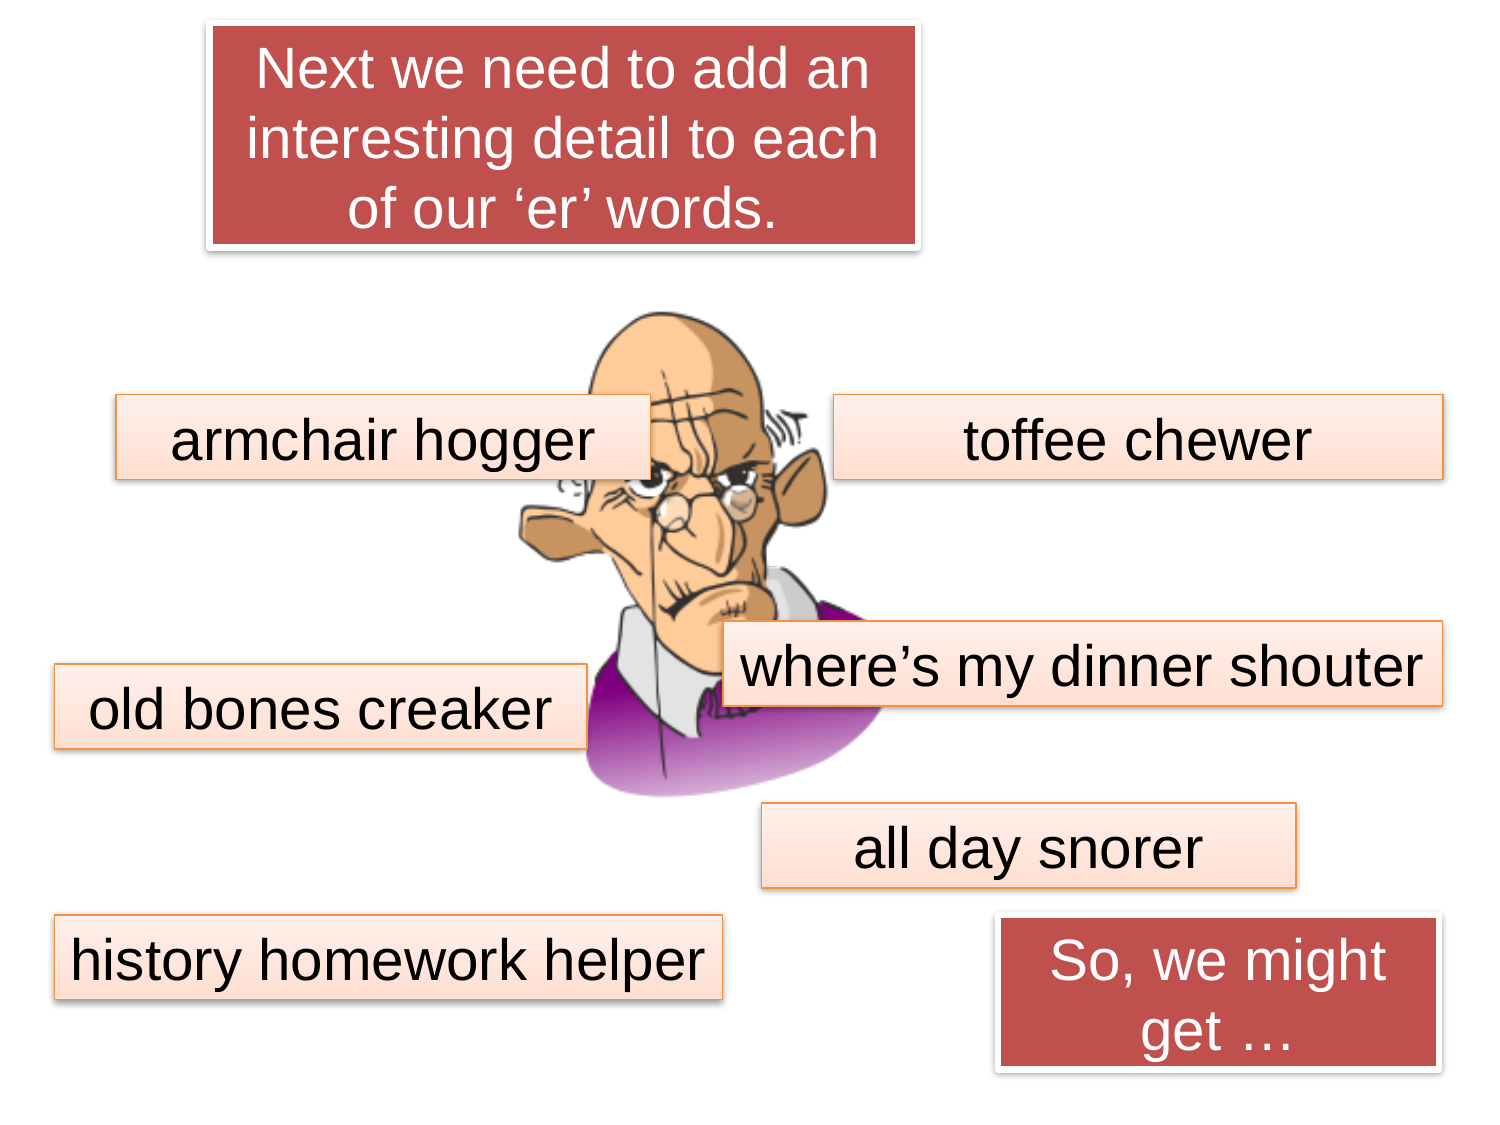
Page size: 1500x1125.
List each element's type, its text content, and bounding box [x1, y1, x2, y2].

text_box all day snorer [930, 802, 1297, 889]
picture [479, 249, 929, 885]
text_box Next we need to add an interesting detail to each of our ‘er’ words. [206, 20, 921, 251]
text_box So, we might get … [995, 912, 1442, 1073]
text_box where’s my dinner shouter [932, 620, 1443, 707]
text_box toffee chewer [932, 394, 1444, 480]
text_box old bones creaker [54, 663, 474, 750]
text_box history homework helper [54, 914, 723, 1000]
text_box armchair hogger [115, 394, 474, 480]
